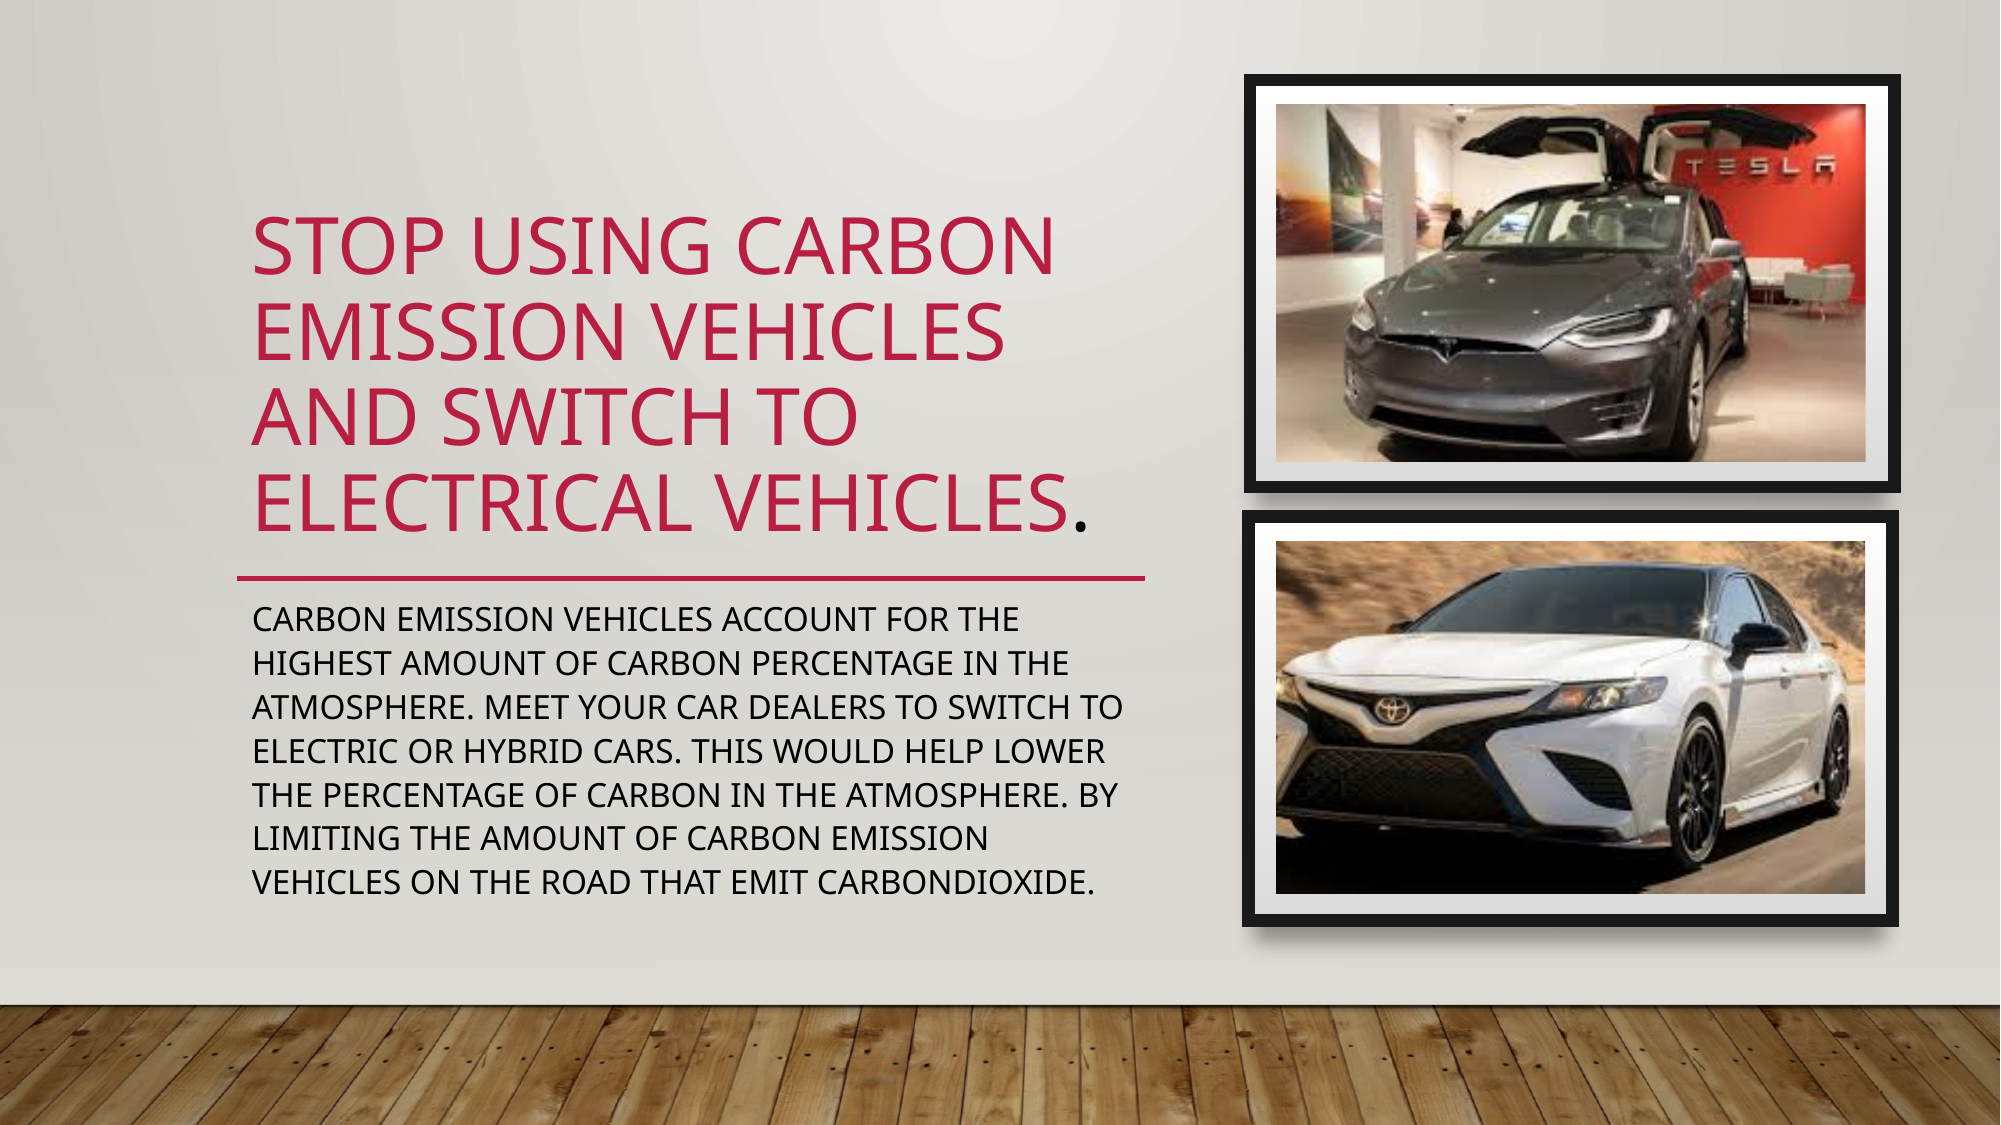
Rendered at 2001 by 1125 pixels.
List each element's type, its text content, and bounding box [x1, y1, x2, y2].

list Carbon emission vehicles account for the highest amount of carbon percentage in the atmosphere. Meet your car dealers to switch to electric or hybrid cars. This would help lower the percentage of carbon in the atmosphere. By limiting the amount of carbon emission vehicles on the road that emit carbondioxide. [236, 579, 1146, 894]
text_box [0, 0, 2000, 330]
title Stop using carbon emission vehicles and switch to electrical vehicles. [236, 131, 1146, 549]
picture [1275, 541, 1866, 894]
picture [1275, 104, 1866, 462]
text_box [1248, 514, 1893, 922]
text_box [1249, 78, 1895, 489]
text_box [0, 330, 2000, 1004]
picture [0, 1006, 2000, 1125]
